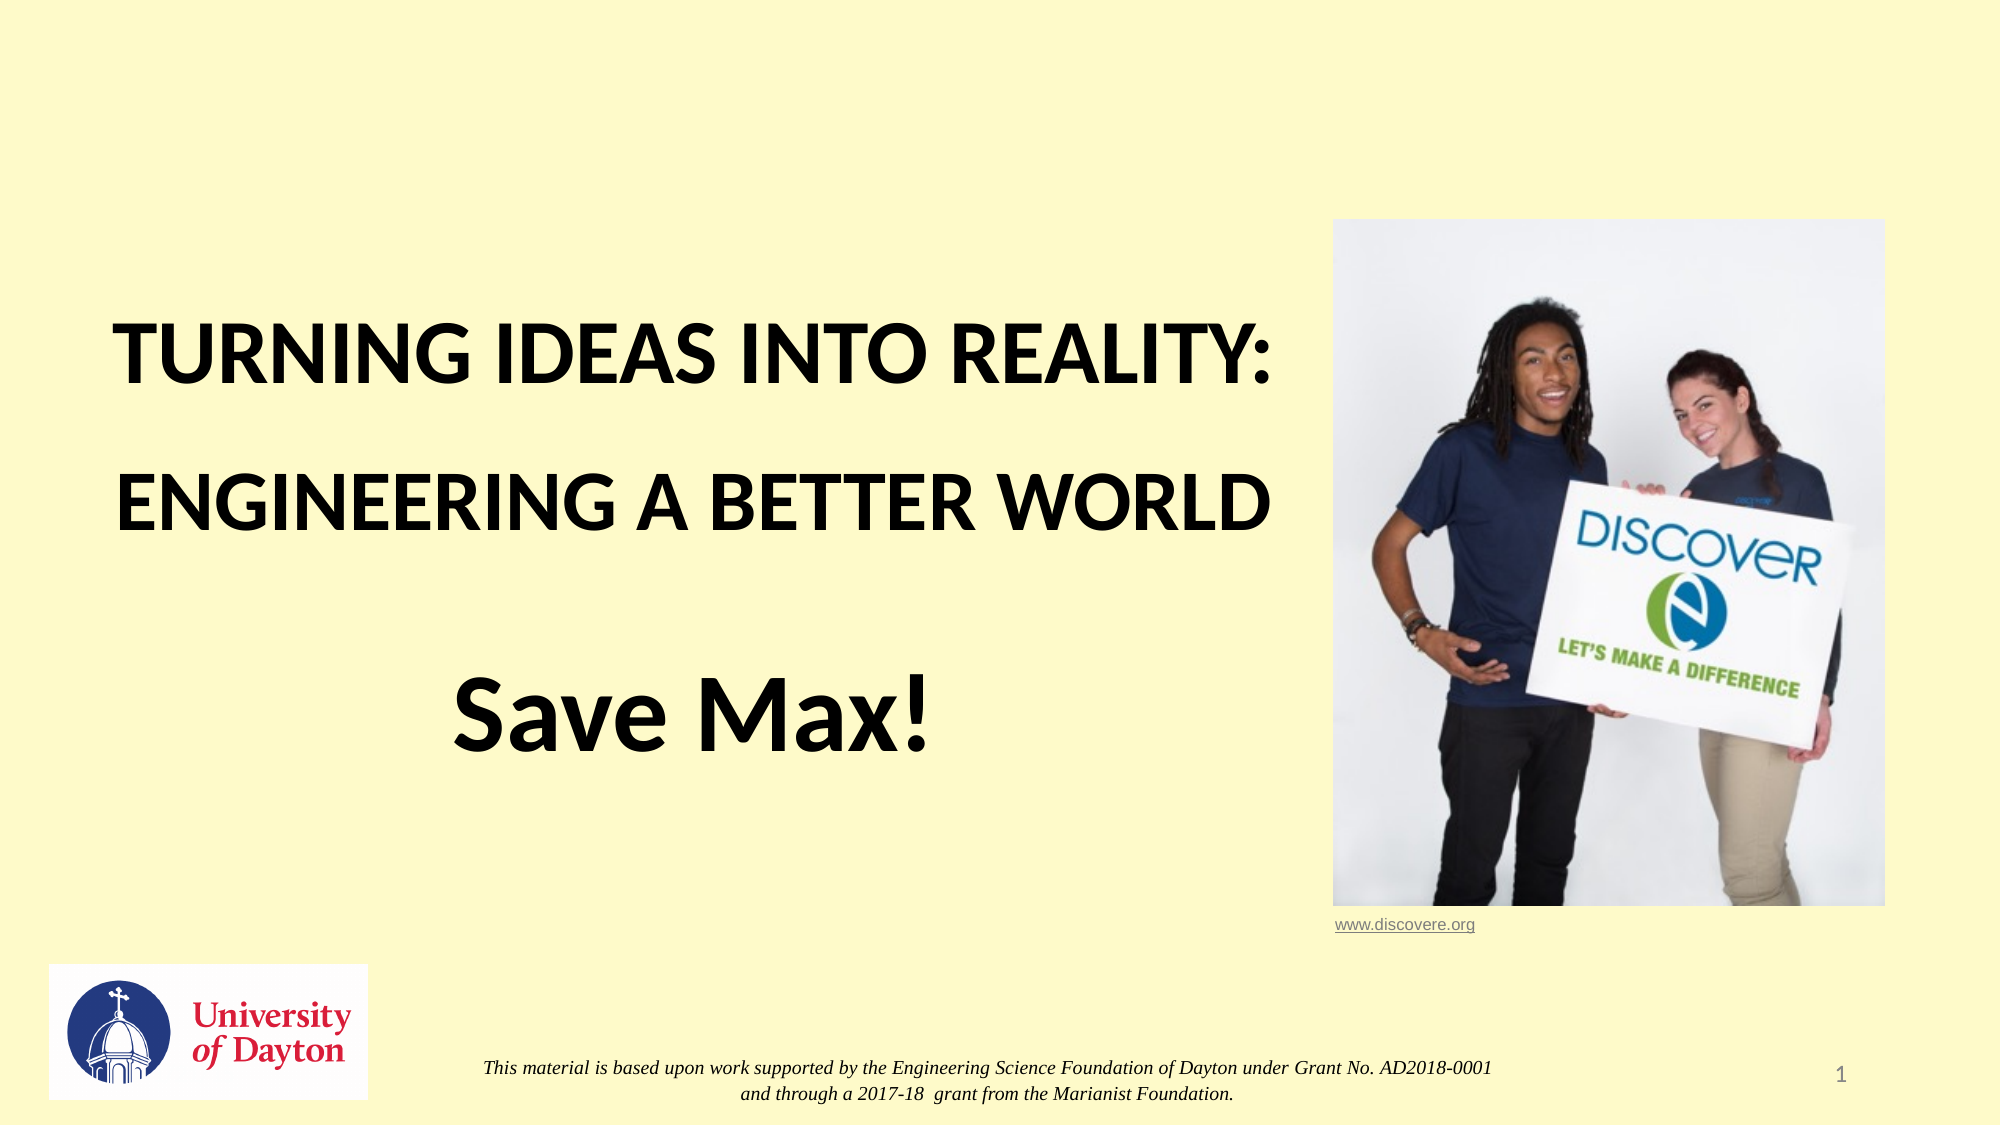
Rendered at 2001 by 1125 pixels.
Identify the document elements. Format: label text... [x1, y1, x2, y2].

subtitle Save Max! [219, 647, 1170, 783]
text_box TURNING IDEAS INTO REALITY: ENGINEERING A BETTER WORLD [66, 240, 1322, 555]
picture [48, 963, 369, 1101]
text_box www.discovere.org [1320, 906, 1621, 952]
picture [1333, 219, 1885, 906]
